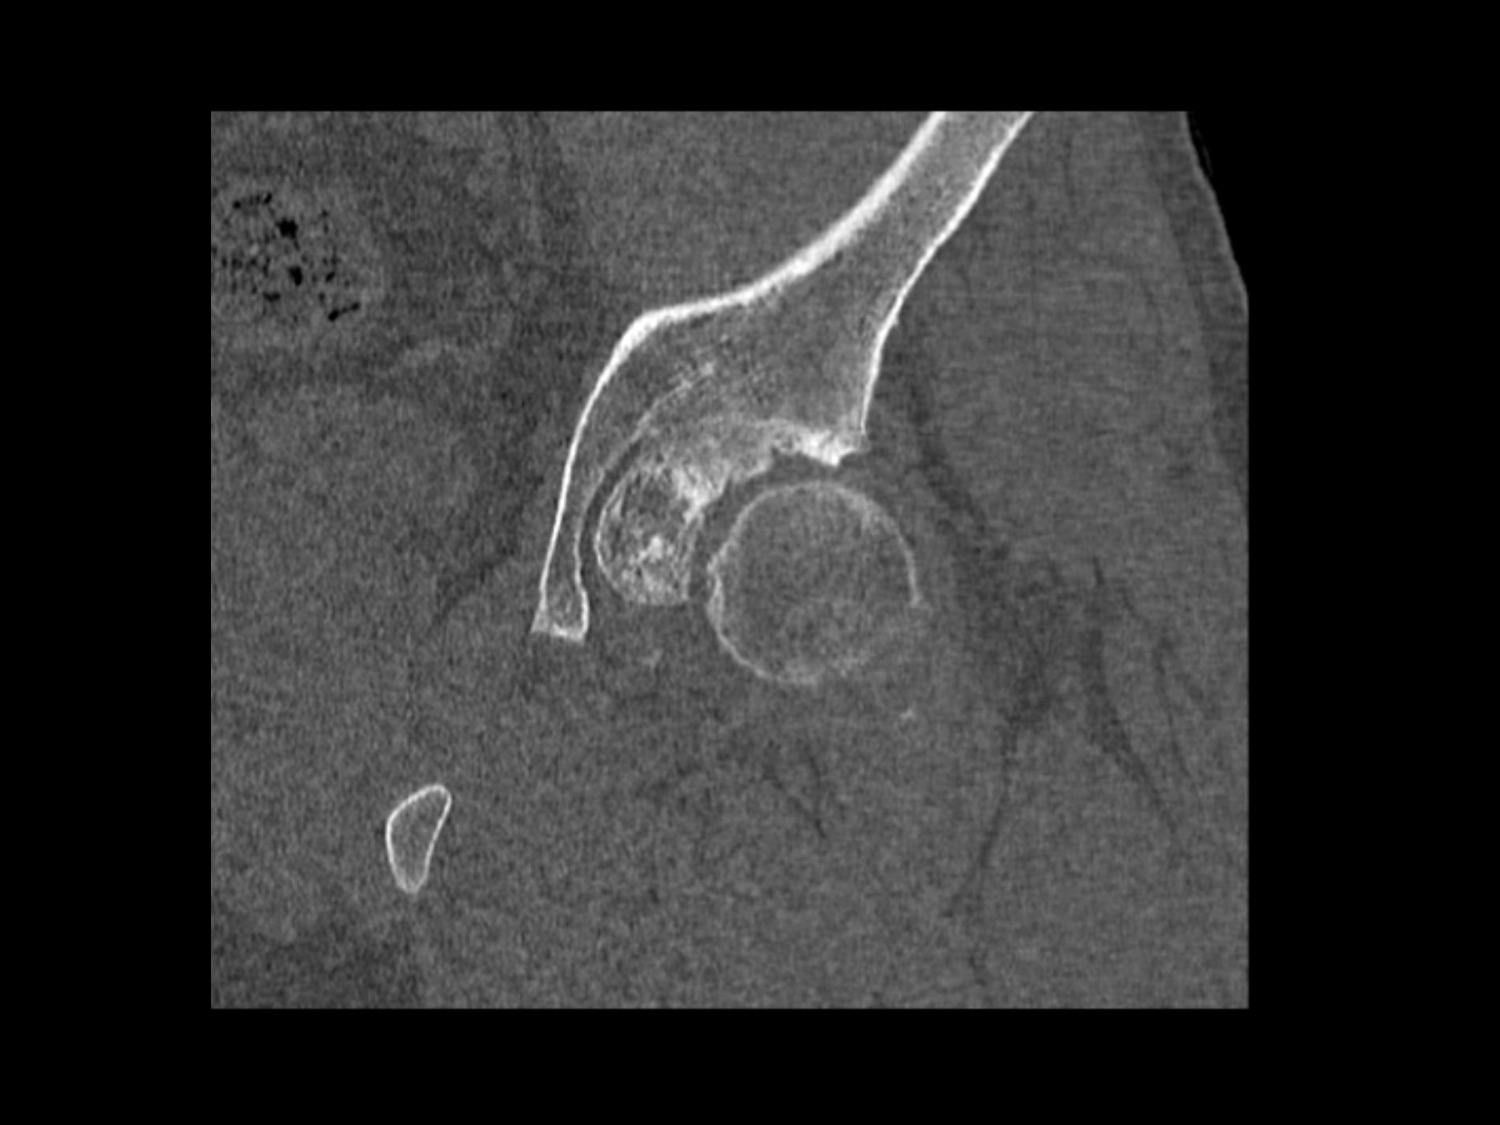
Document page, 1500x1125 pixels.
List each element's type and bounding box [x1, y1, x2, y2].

picture [211, 0, 1289, 1125]
